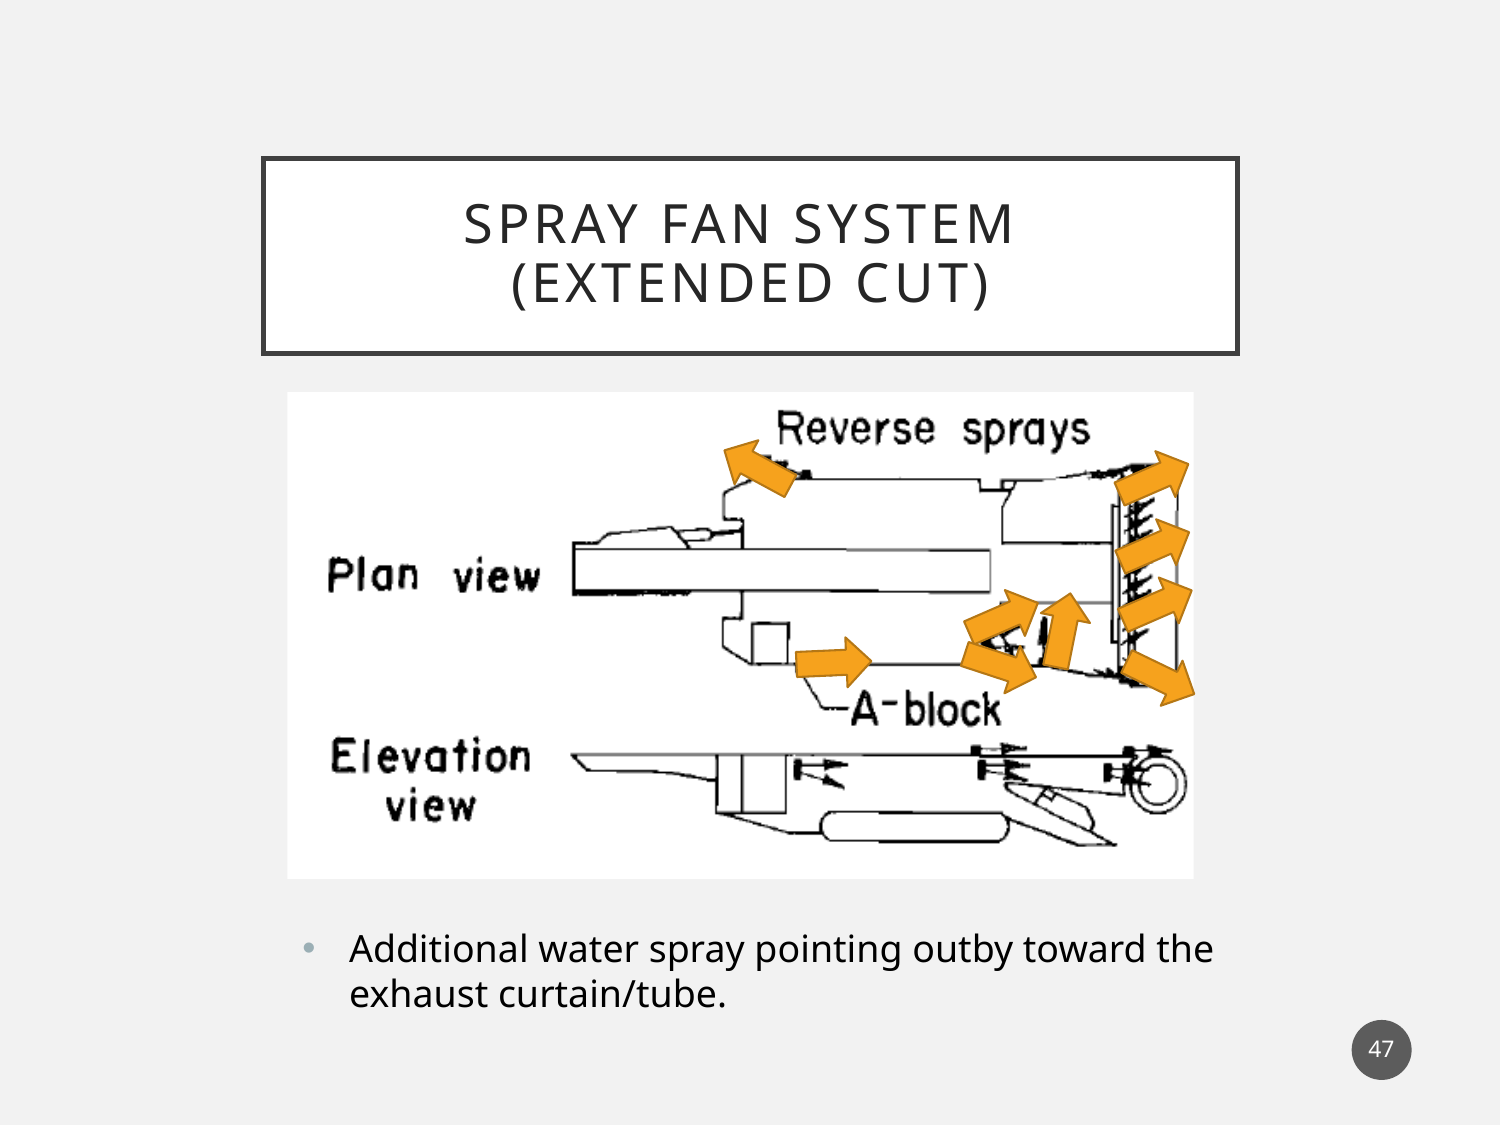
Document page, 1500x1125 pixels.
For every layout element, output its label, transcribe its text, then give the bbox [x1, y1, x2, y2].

slide_number 47 [1351, 1019, 1412, 1080]
title Spray Fan System (Extended Cut) [261, 156, 1240, 356]
text_box Additional water spray pointing outby toward the exhaust curtain/tube. [287, 917, 1287, 1072]
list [287, 392, 1194, 879]
